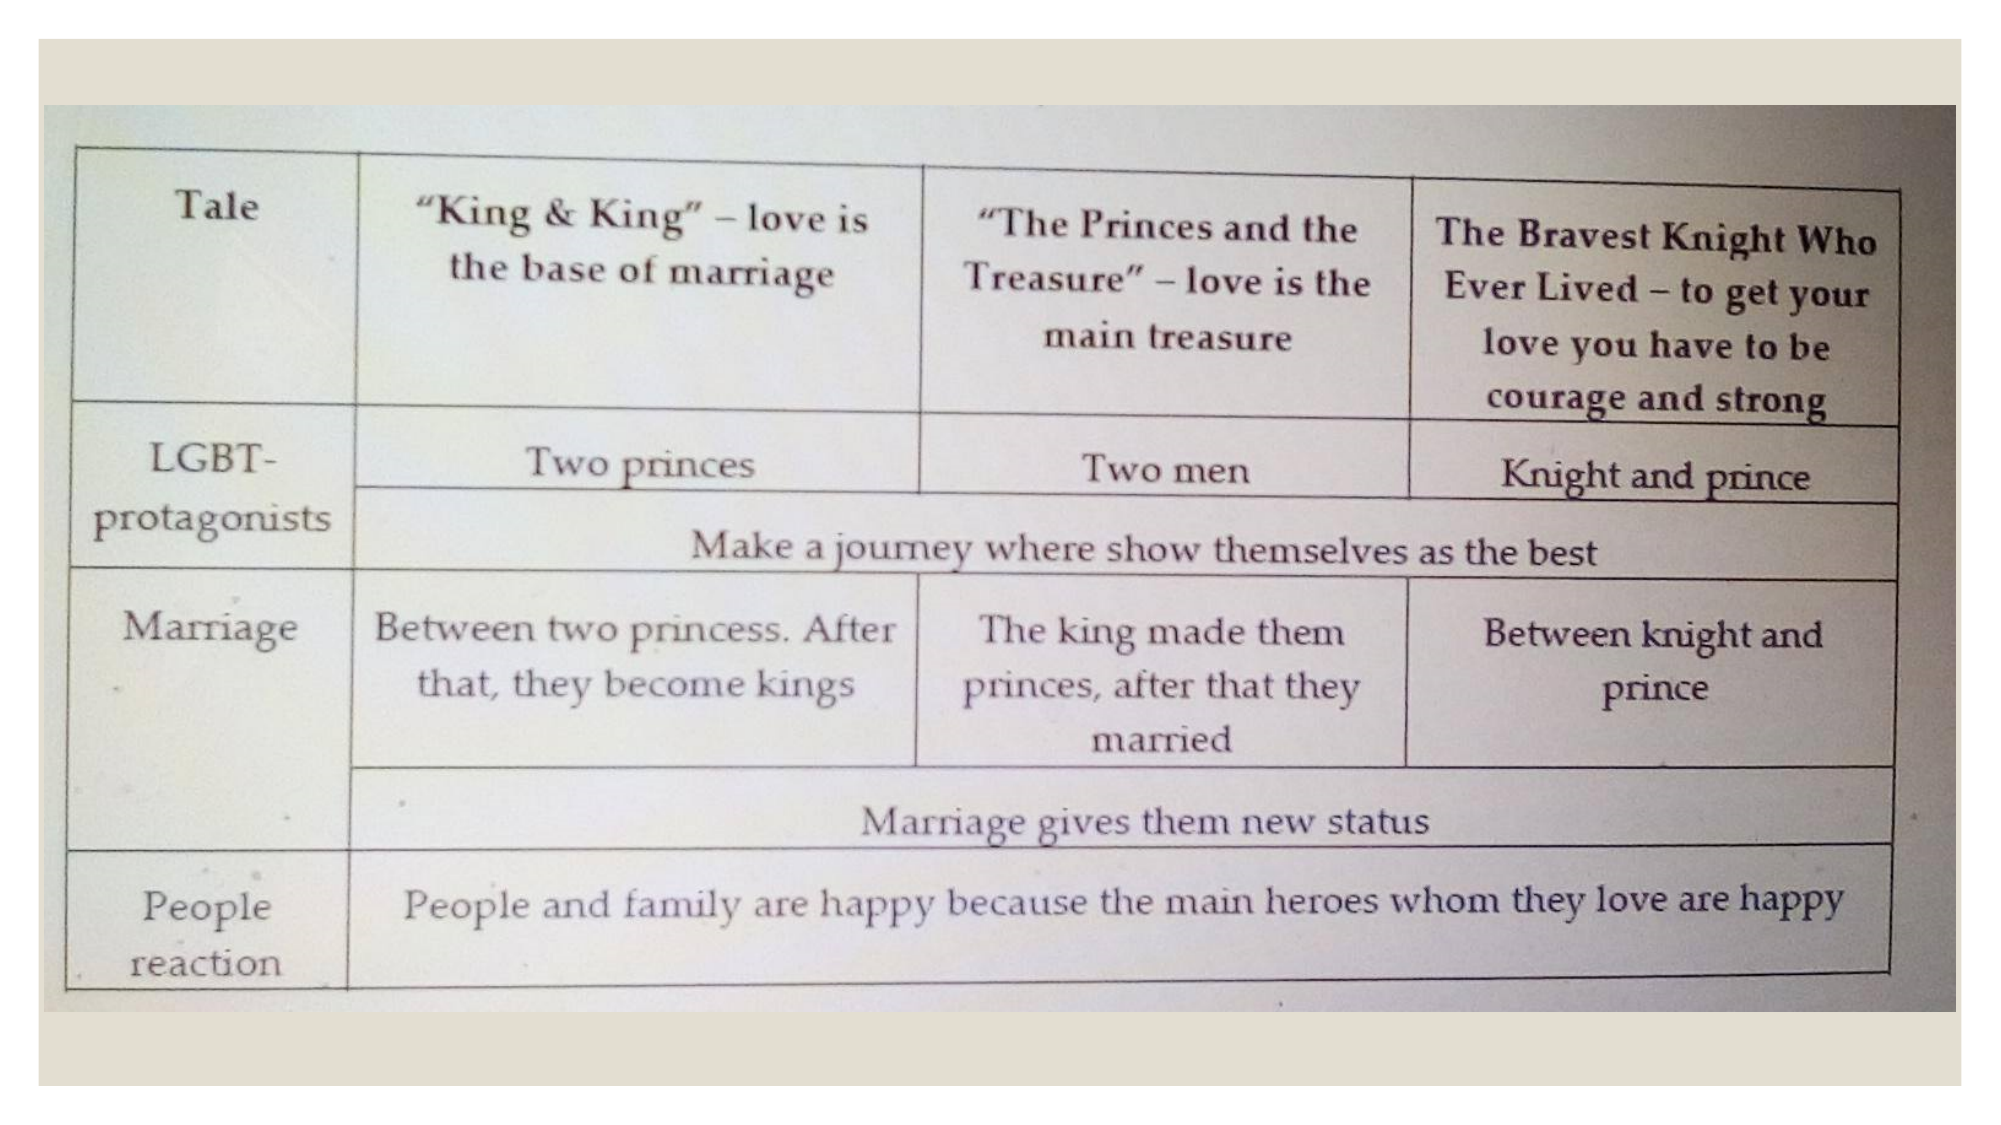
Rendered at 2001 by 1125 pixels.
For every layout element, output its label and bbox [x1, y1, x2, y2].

list [44, 105, 1956, 1012]
